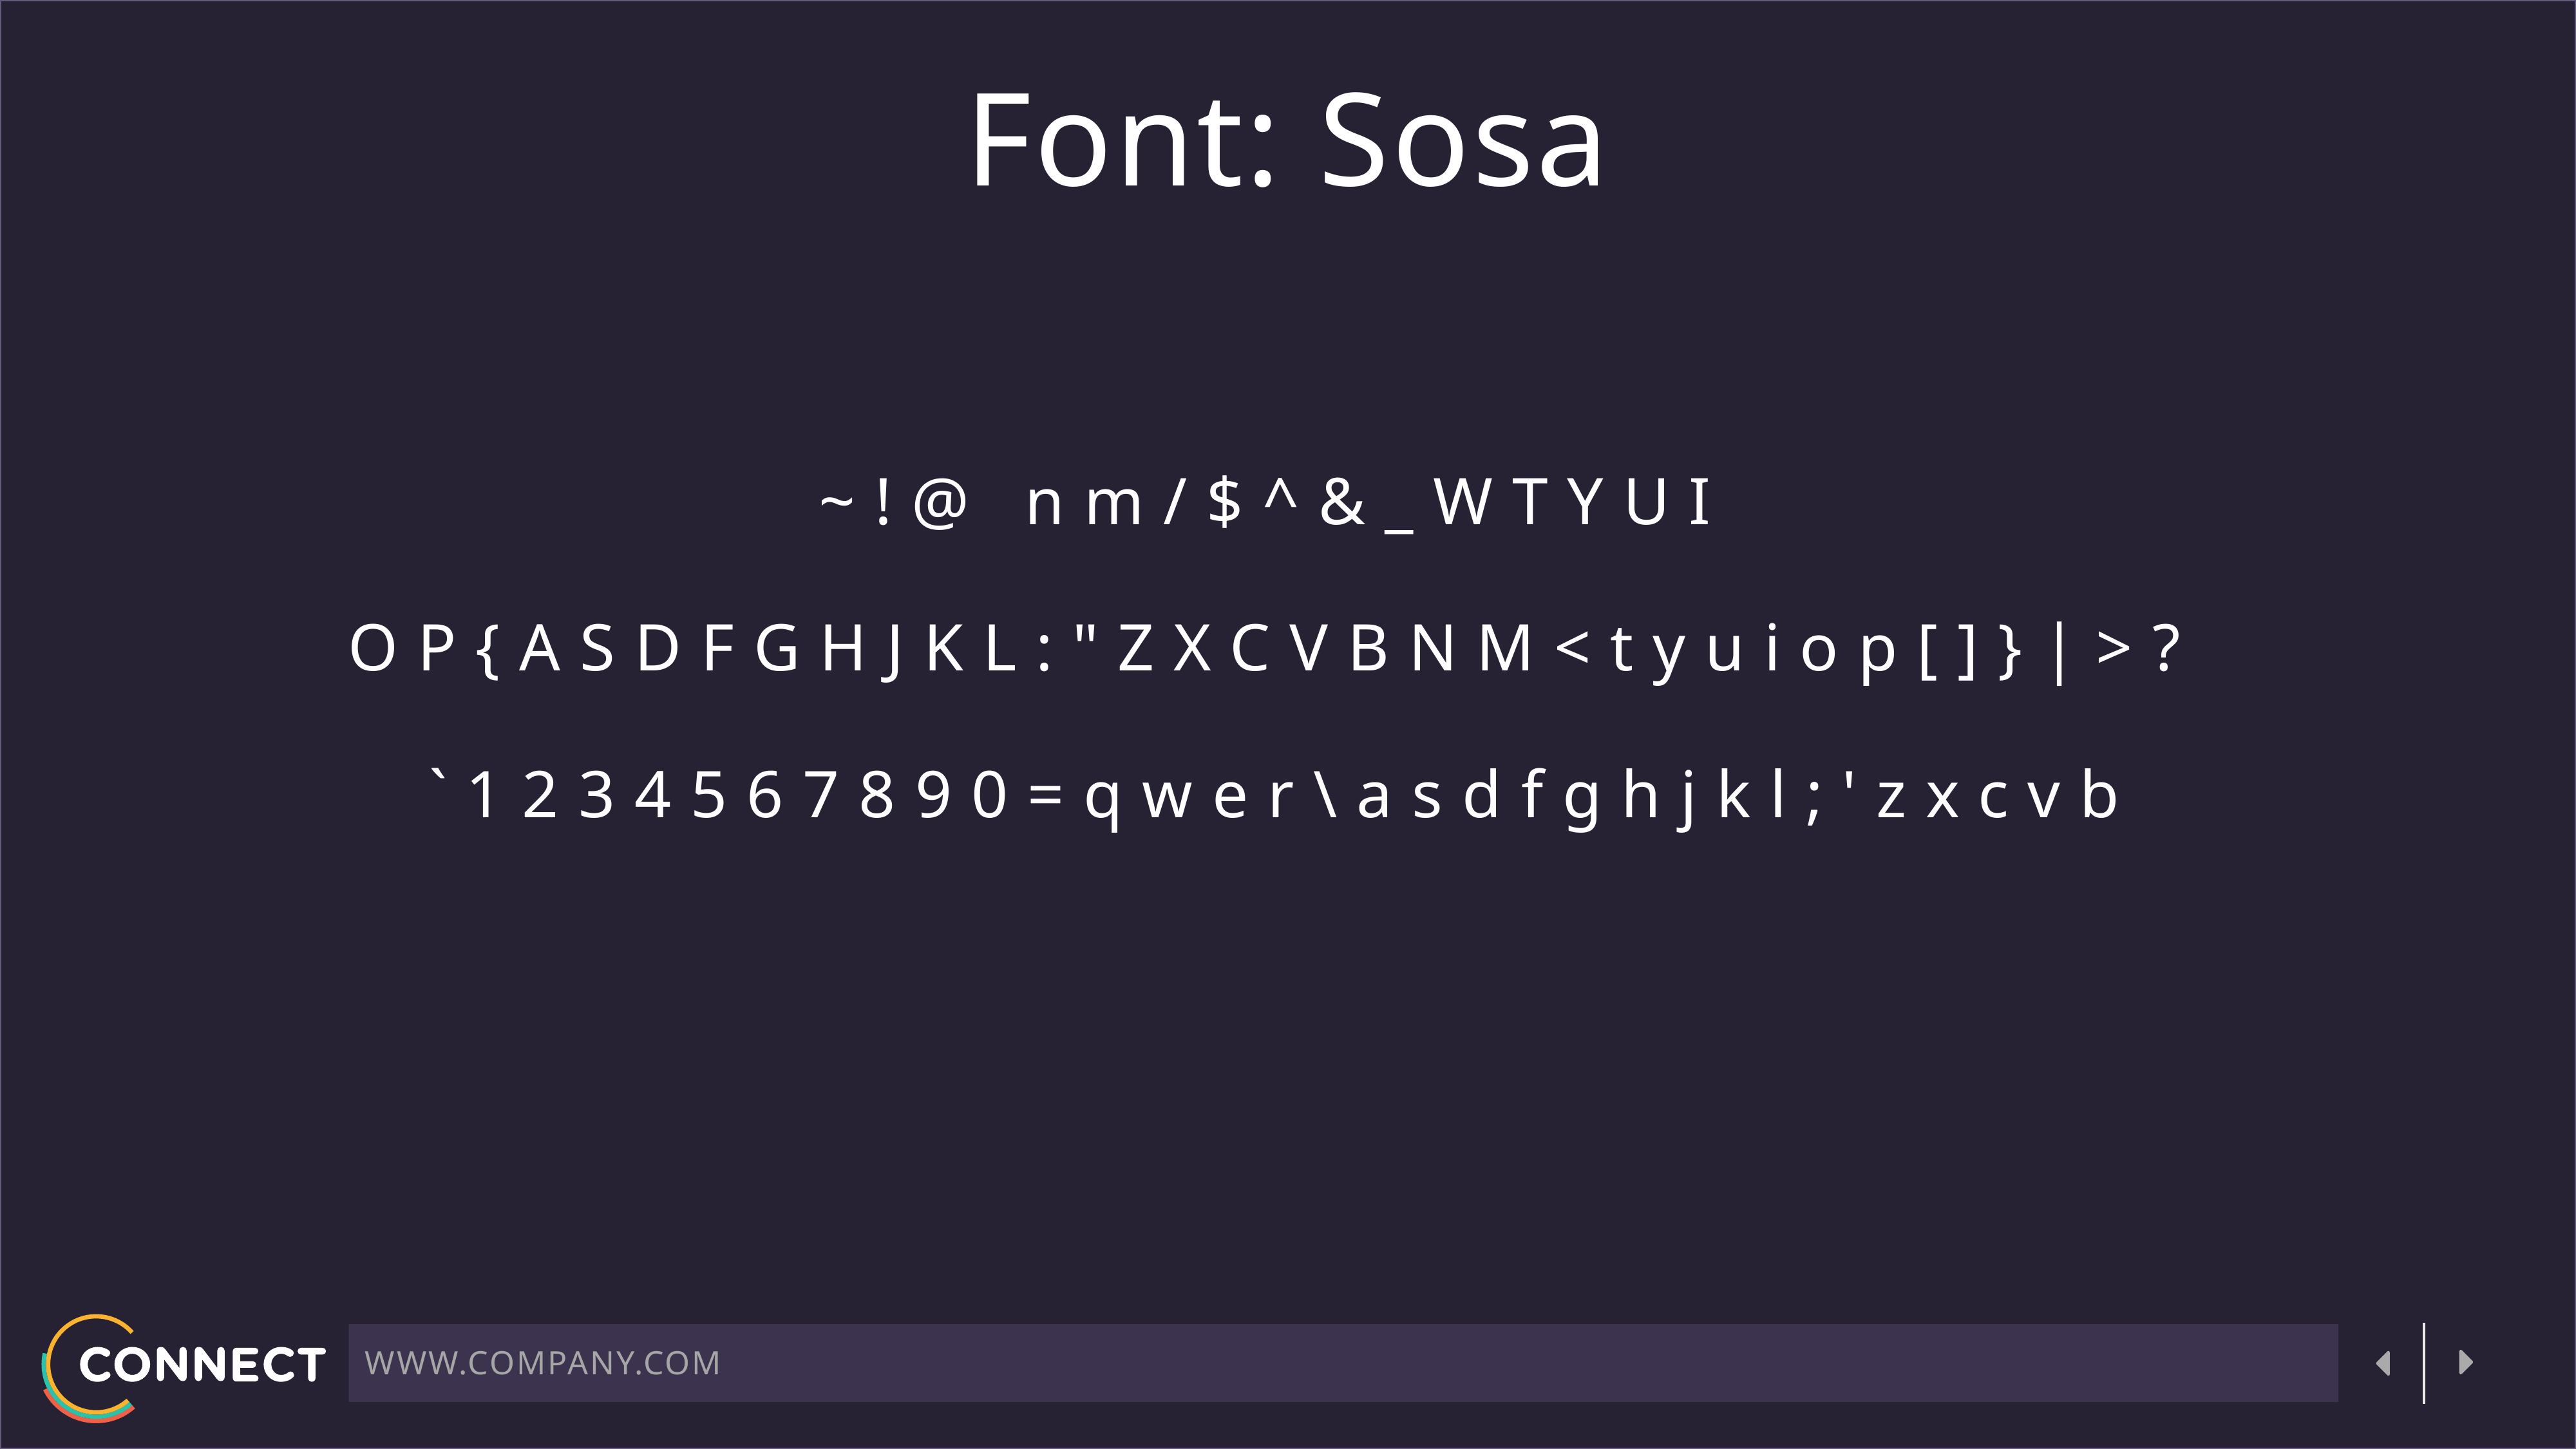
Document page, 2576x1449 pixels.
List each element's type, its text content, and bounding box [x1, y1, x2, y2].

text_box ~!@ nm/$^&_WTYUI OP{ASDFGHJKL:"ZXCVBNM<tyuiop[]}|>?`1234567890=qwer\asdfghjkl;'zxcvb [191, 384, 2359, 836]
text_box Font: Sosa [960, 52, 1615, 217]
